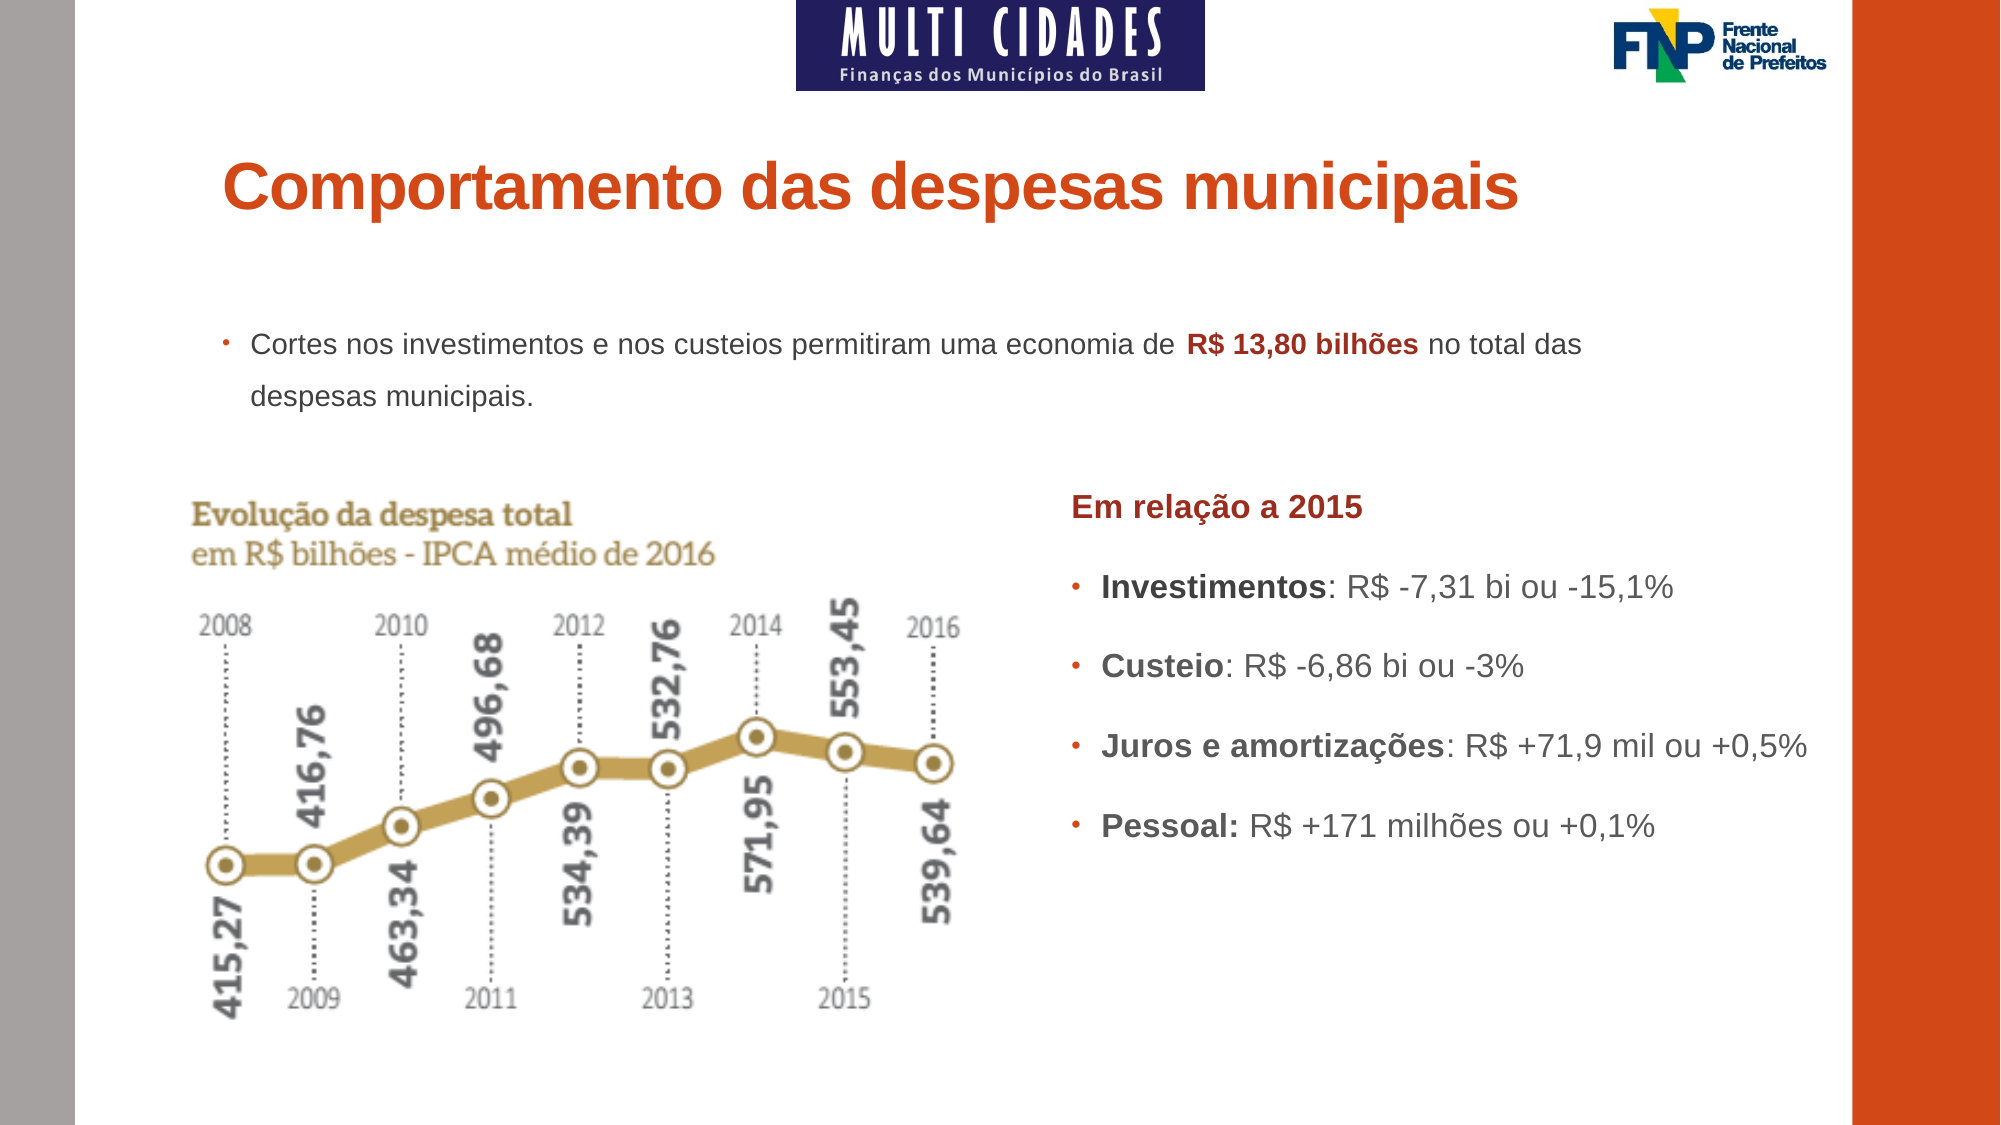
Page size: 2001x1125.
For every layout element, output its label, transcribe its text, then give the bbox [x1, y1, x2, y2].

title Comportamento das despesas municipais [206, 2, 1797, 232]
text_box Cortes nos investimentos e nos custeios permitiram uma economia de R$ 13,80 bilhões no total das despesas municipais. [206, 299, 1602, 421]
picture [796, 0, 1205, 91]
text_box Em relação a 2015 Investimentos: R$ -7,31 bi ou -15,1% Custeio: R$ -6,86 bi ou -3% Juros e amortizações: R$ +71,9 mil ou +0,5% Pessoal: R$ +171 milhões ou +0,1% [1056, 481, 1861, 919]
picture [1601, 0, 1848, 107]
picture [172, 489, 991, 1053]
